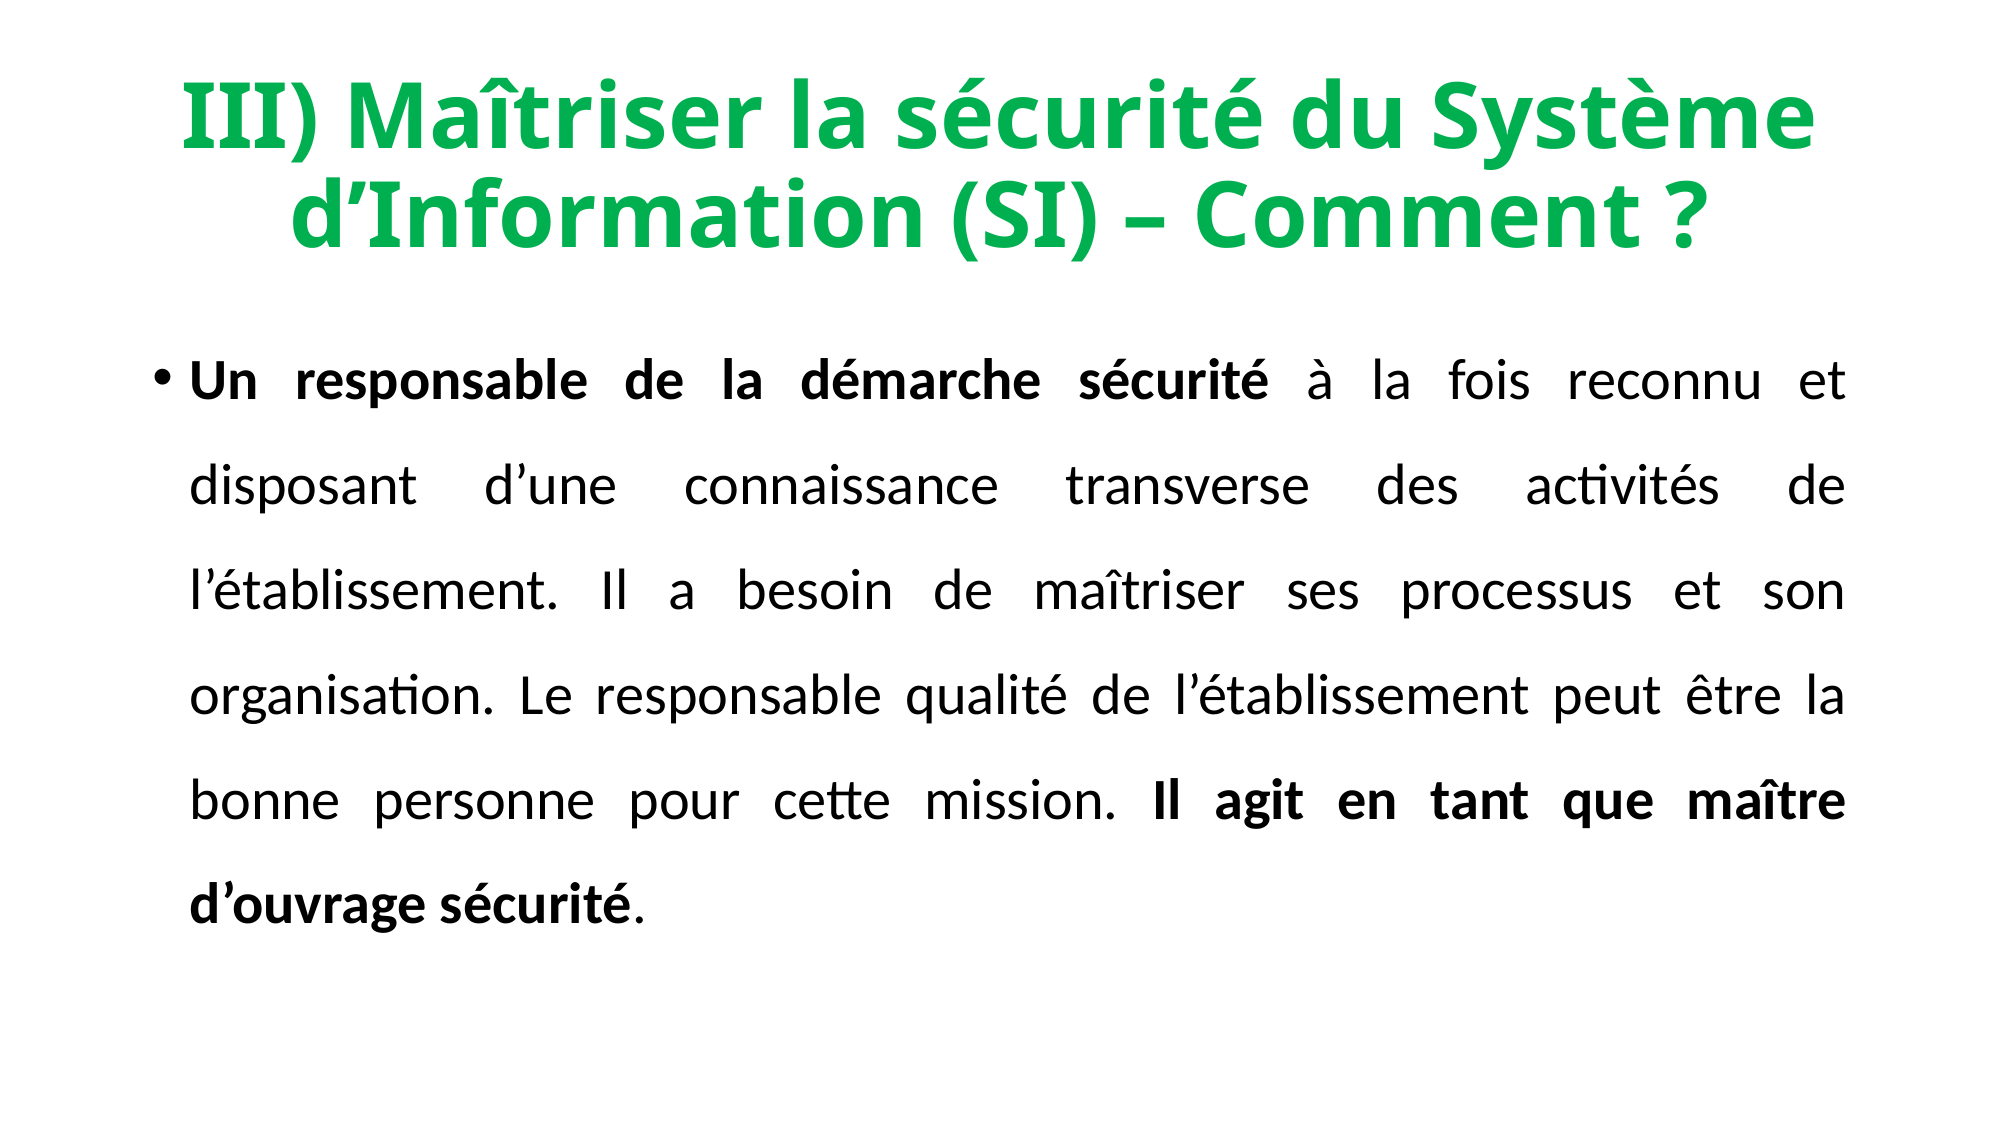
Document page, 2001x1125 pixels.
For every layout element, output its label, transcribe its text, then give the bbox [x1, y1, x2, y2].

title III) Maîtriser la sécurité du Système d’Information (SI) – Comment ? [137, 59, 1863, 278]
list Un responsable de la démarche sécurité à la fois reconnu et disposant d’une connaissance transverse des activités de l’établissement. Il a besoin de maîtriser ses processus et son organisation. Le responsable qualité de l’établissement peut être la bonne personne pour cette mission. Il agit en tant que maître d’ouvrage sécurité. [137, 299, 1863, 1014]
